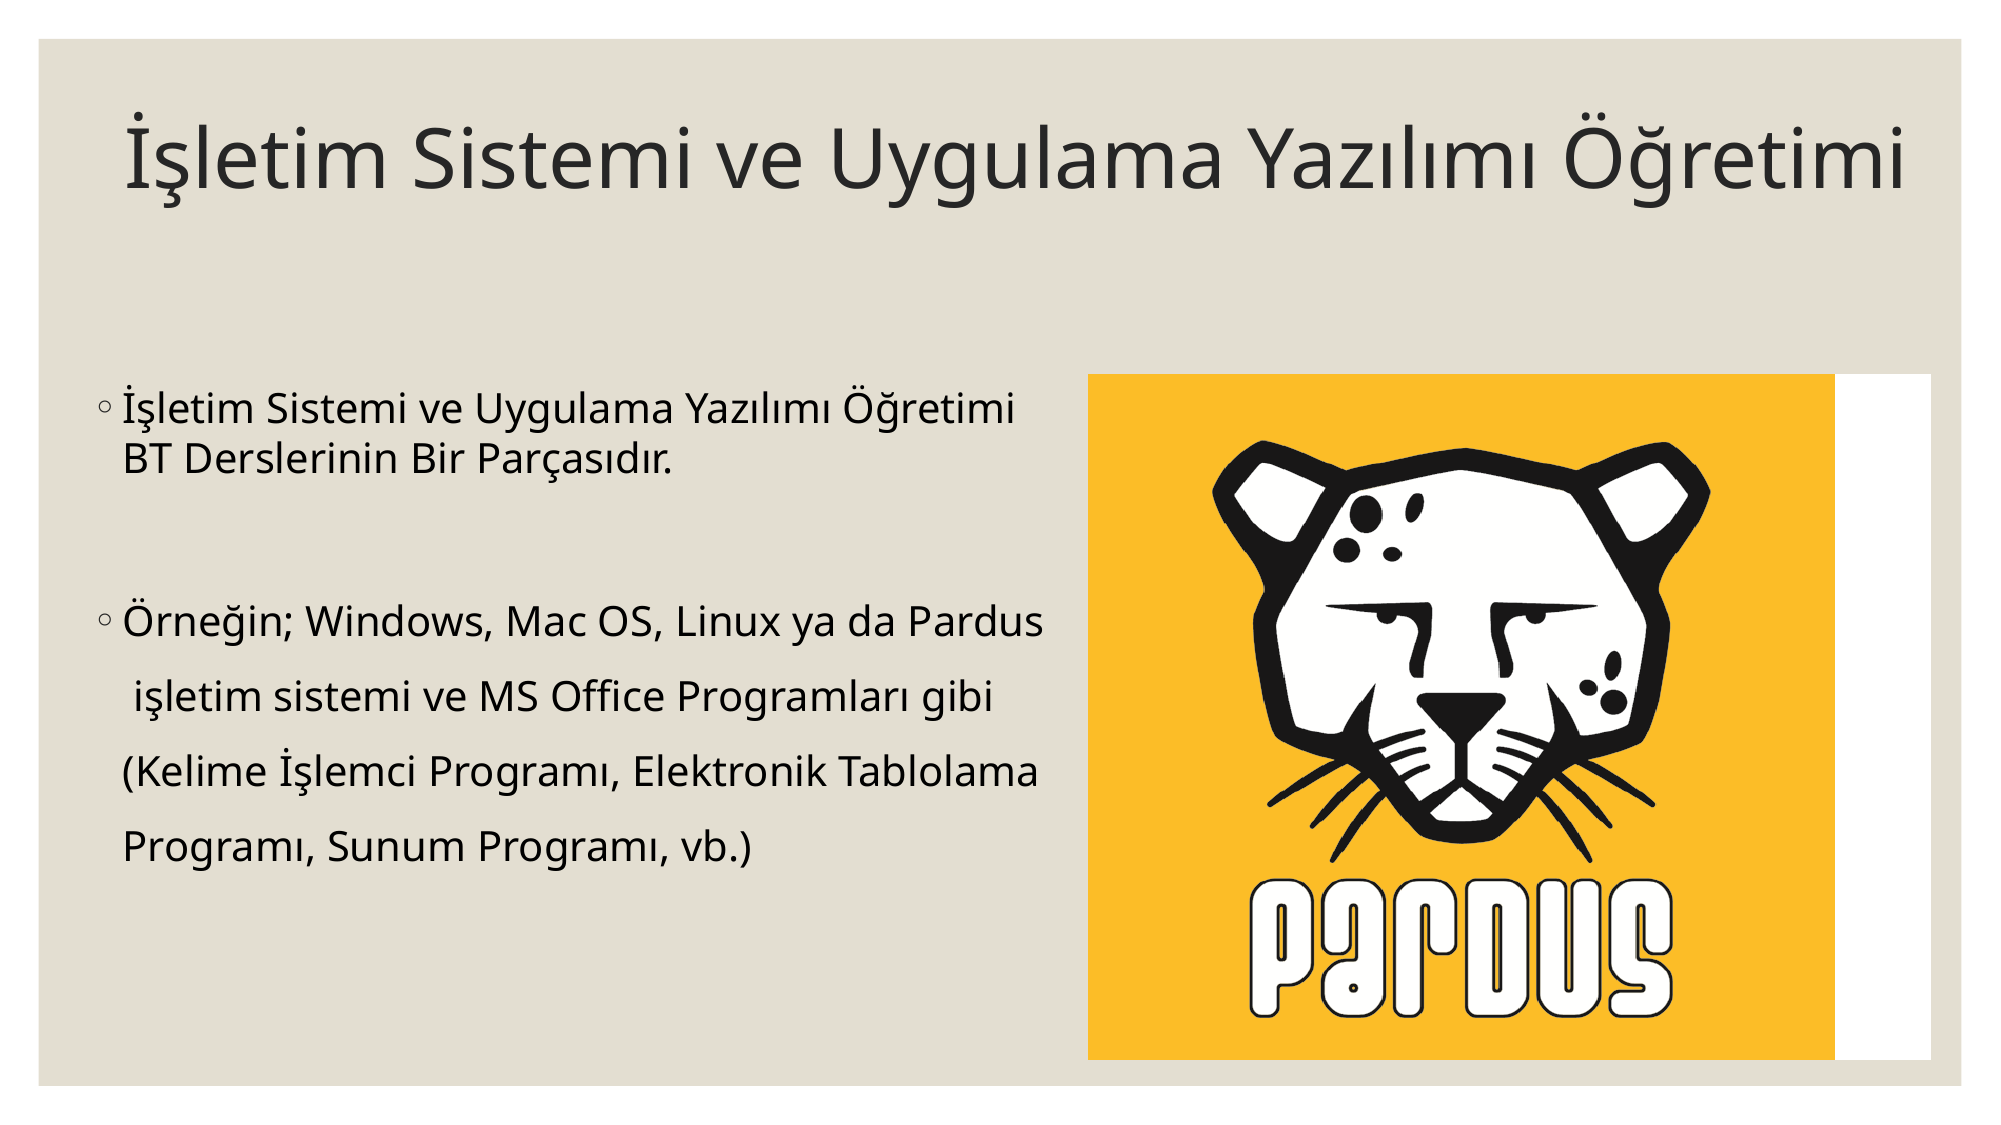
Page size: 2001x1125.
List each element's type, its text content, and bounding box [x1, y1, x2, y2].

picture [1088, 374, 1931, 1060]
title İşletim Sistemi ve Uygulama Yazılımı Öğretimi [109, 105, 1931, 219]
list İşletim Sistemi ve Uygulama Yazılımı Öğretimi BT Derslerinin Bir Parçasıdır. Örneğin; Windows, Mac OS, Linux ya da Pardus işletim sistemi ve MS Office Programları gibi (Kelime İşlemci Programı, Elektronik Tablolama Programı, Sunum Programı, vb.) [77, 374, 1065, 1003]
